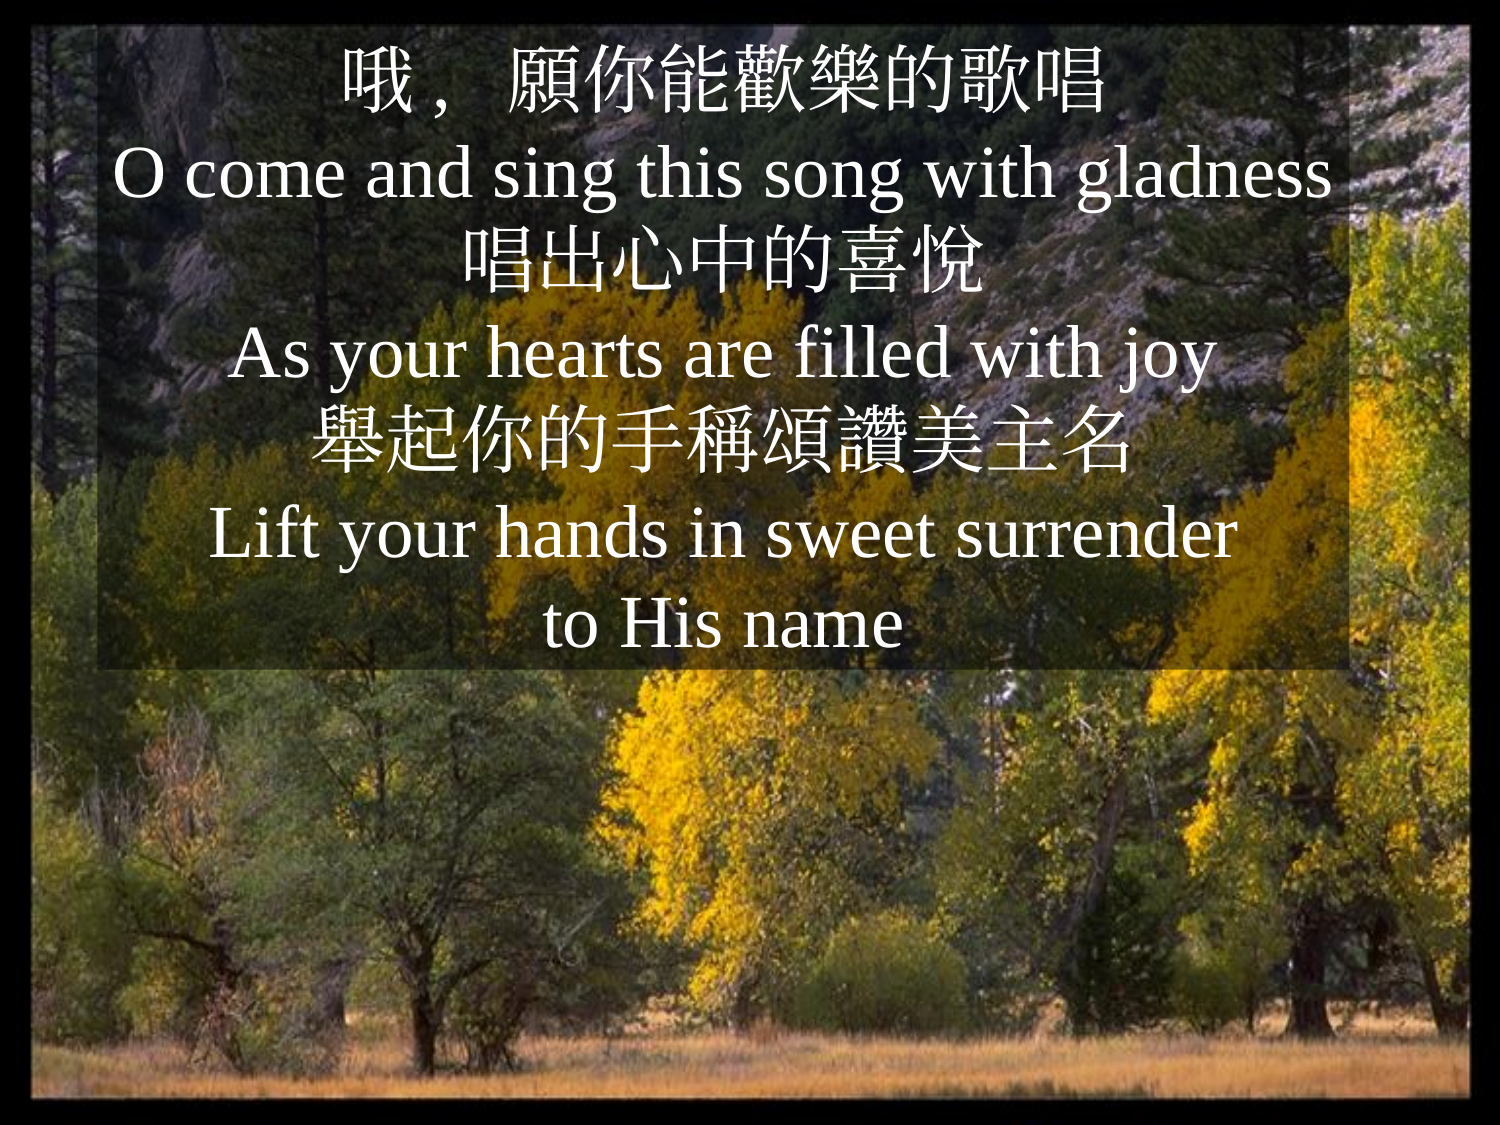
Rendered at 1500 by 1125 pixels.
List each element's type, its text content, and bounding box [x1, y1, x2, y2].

picture [0, 0, 1500, 1125]
text_box 哦, 願你能歡樂的歌唱 O come and sing this song with gladness 唱出心中的喜悅 As your hearts are filled with joy 舉起你的手稱頌讚美主名 Lift your hands in sweet surrender to His name [97, 24, 1350, 670]
